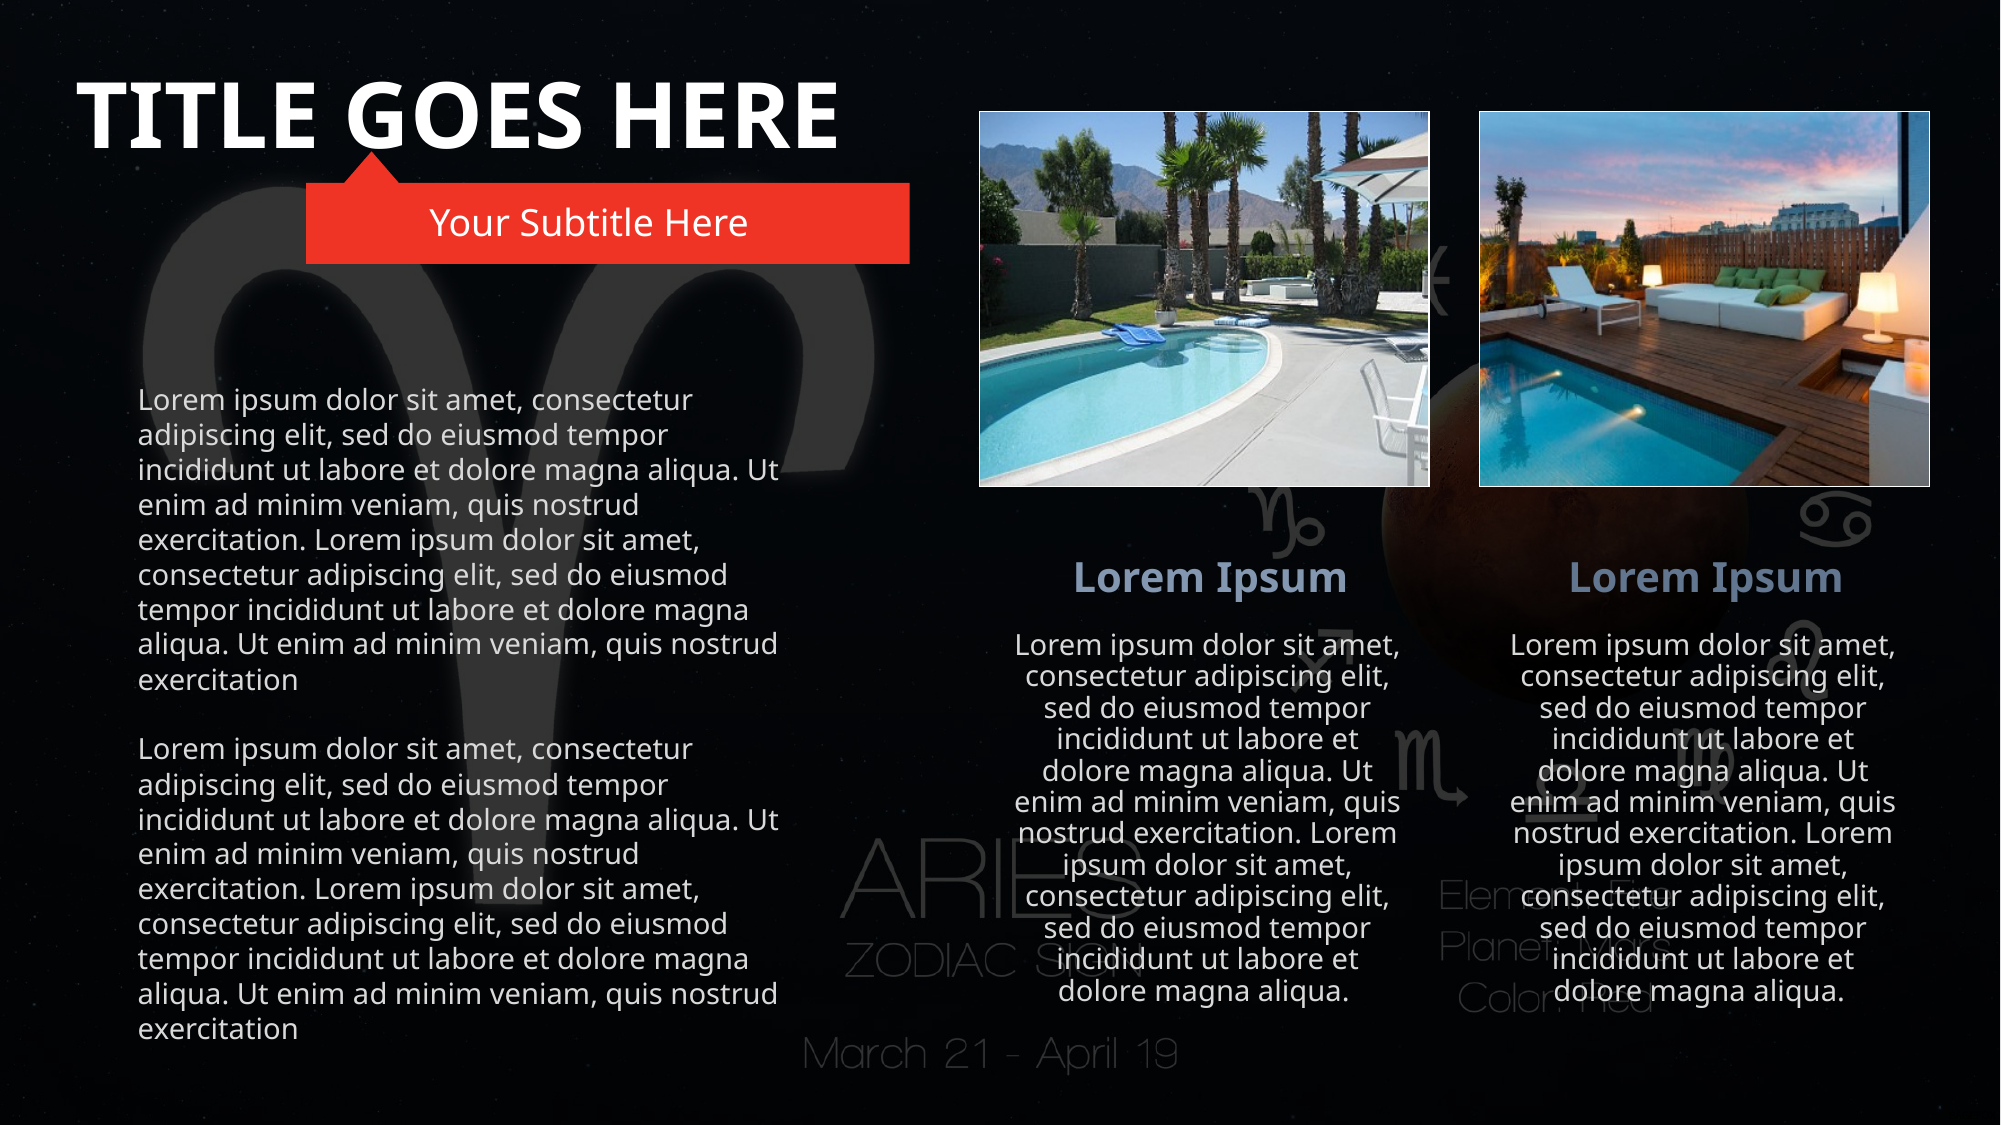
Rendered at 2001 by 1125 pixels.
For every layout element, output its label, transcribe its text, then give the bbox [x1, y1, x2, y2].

text_box [978, 110, 1430, 487]
text_box [1478, 110, 1930, 487]
text_box TITLE GOES HERE [60, 49, 965, 175]
picture [0, 0, 2001, 1125]
text_box Lorem ipsum dolor sit amet, consectetur adipiscing elit, sed do eiusmod tempor incididunt ut labore et dolore magna aliqua. Ut enim ad minim veniam, quis nostrud exercitation. Lorem ipsum dolor sit amet, consectetur adipiscing elit, sed do eiusmod tempor incididunt ut labore et dolore magna aliqua. Ut enim ad minim veniam, quis nostrud exercitation Lorem ipsum dolor sit amet, consectetur adipiscing elit, sed do eiusmod tempor incididunt ut labore et dolore magna aliqua. Ut enim ad minim veniam, quis nostrud exercitation. Lorem ipsum dolor sit amet, consectetur adipiscing elit, sed do eiusmod tempor incididunt ut labore et dolore magna aliqua. Ut enim ad minim veniam, quis nostrud exercitation [122, 373, 798, 1125]
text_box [1509, 543, 1900, 1006]
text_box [306, 151, 910, 264]
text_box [1013, 543, 1404, 1006]
